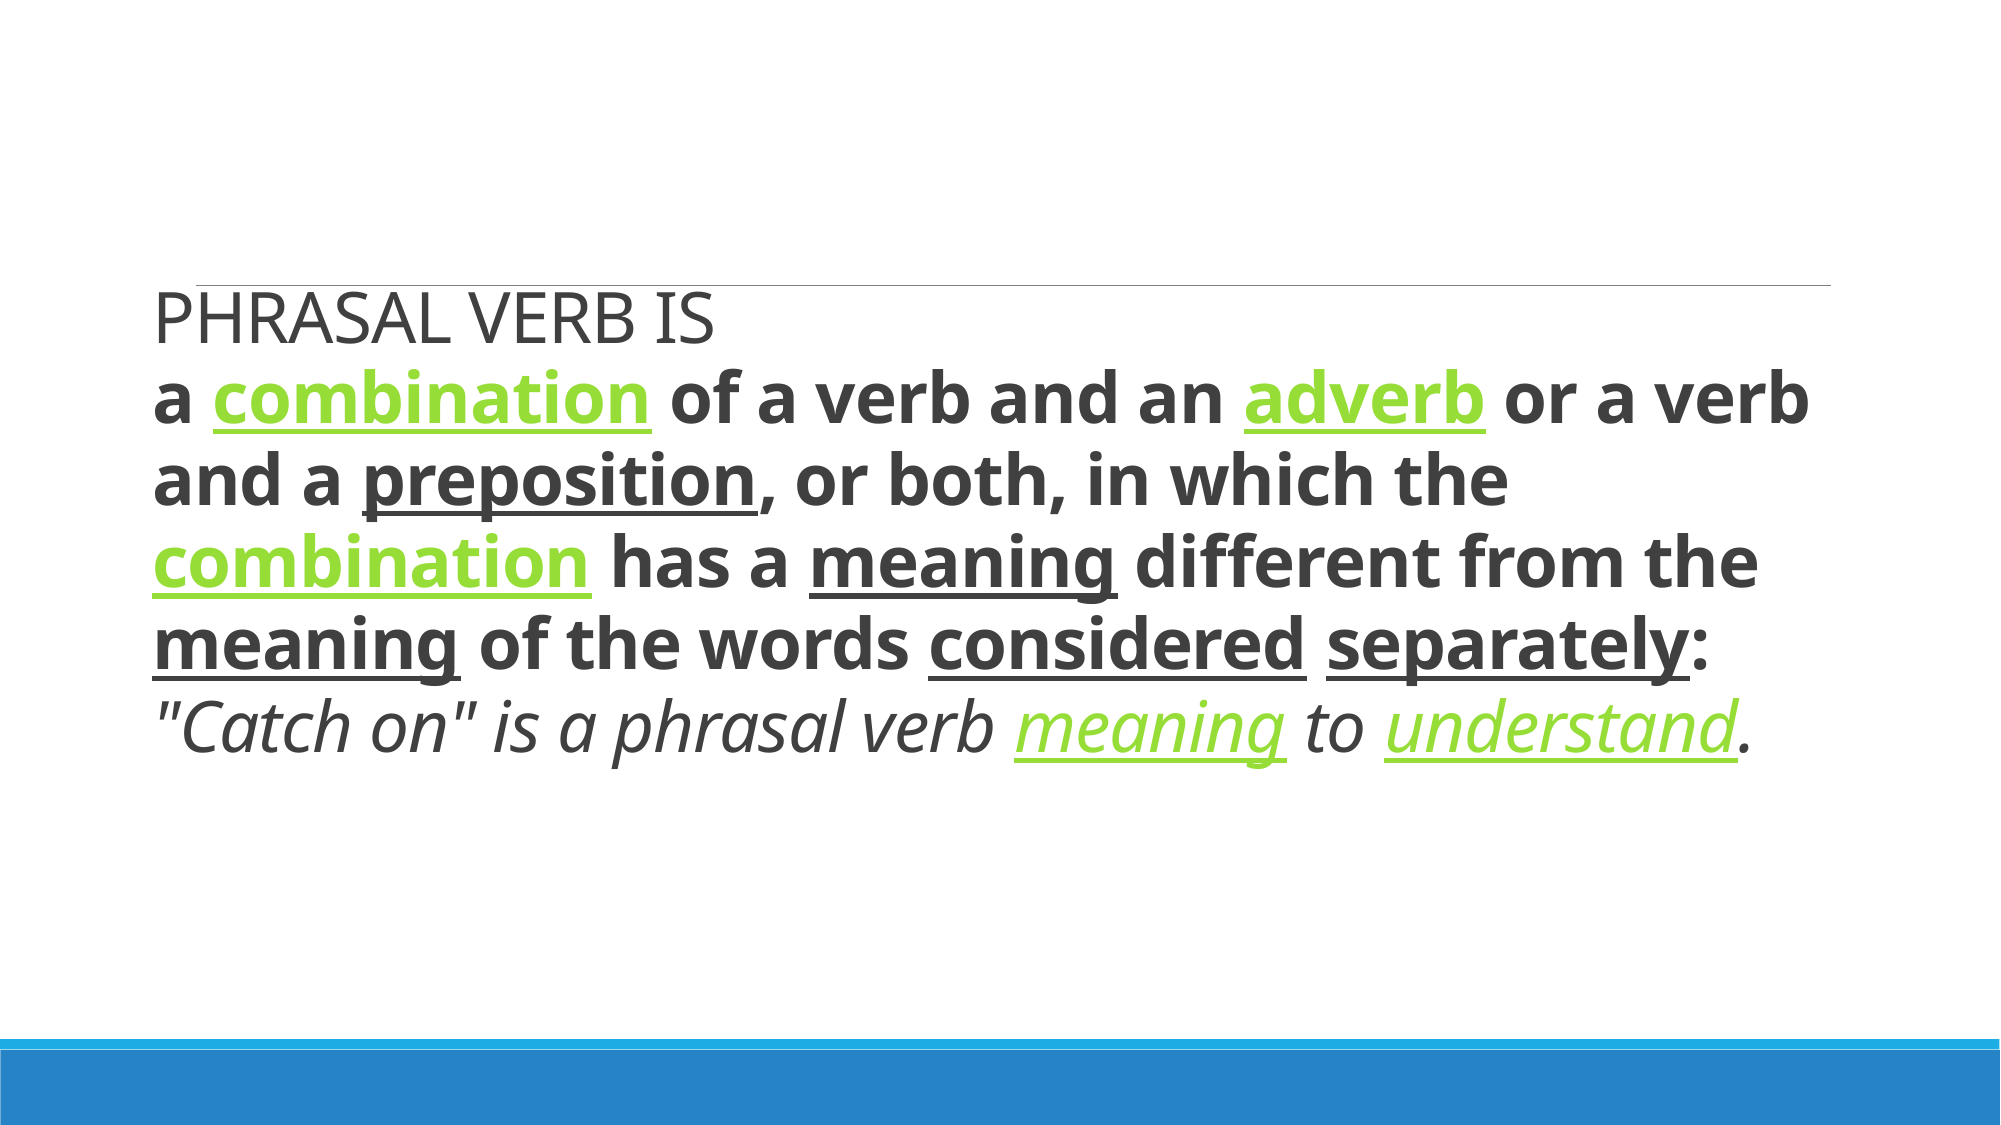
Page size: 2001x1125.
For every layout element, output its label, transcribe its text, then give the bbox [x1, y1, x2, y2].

title Phrasal verb is a combination of a verb and an adverb or a verb and a preposition, or both, in which the combination has a meaning different from the meaning of the words considered separately: "Catch on" is a phrasal verb meaning to understand. [137, 59, 1863, 862]
